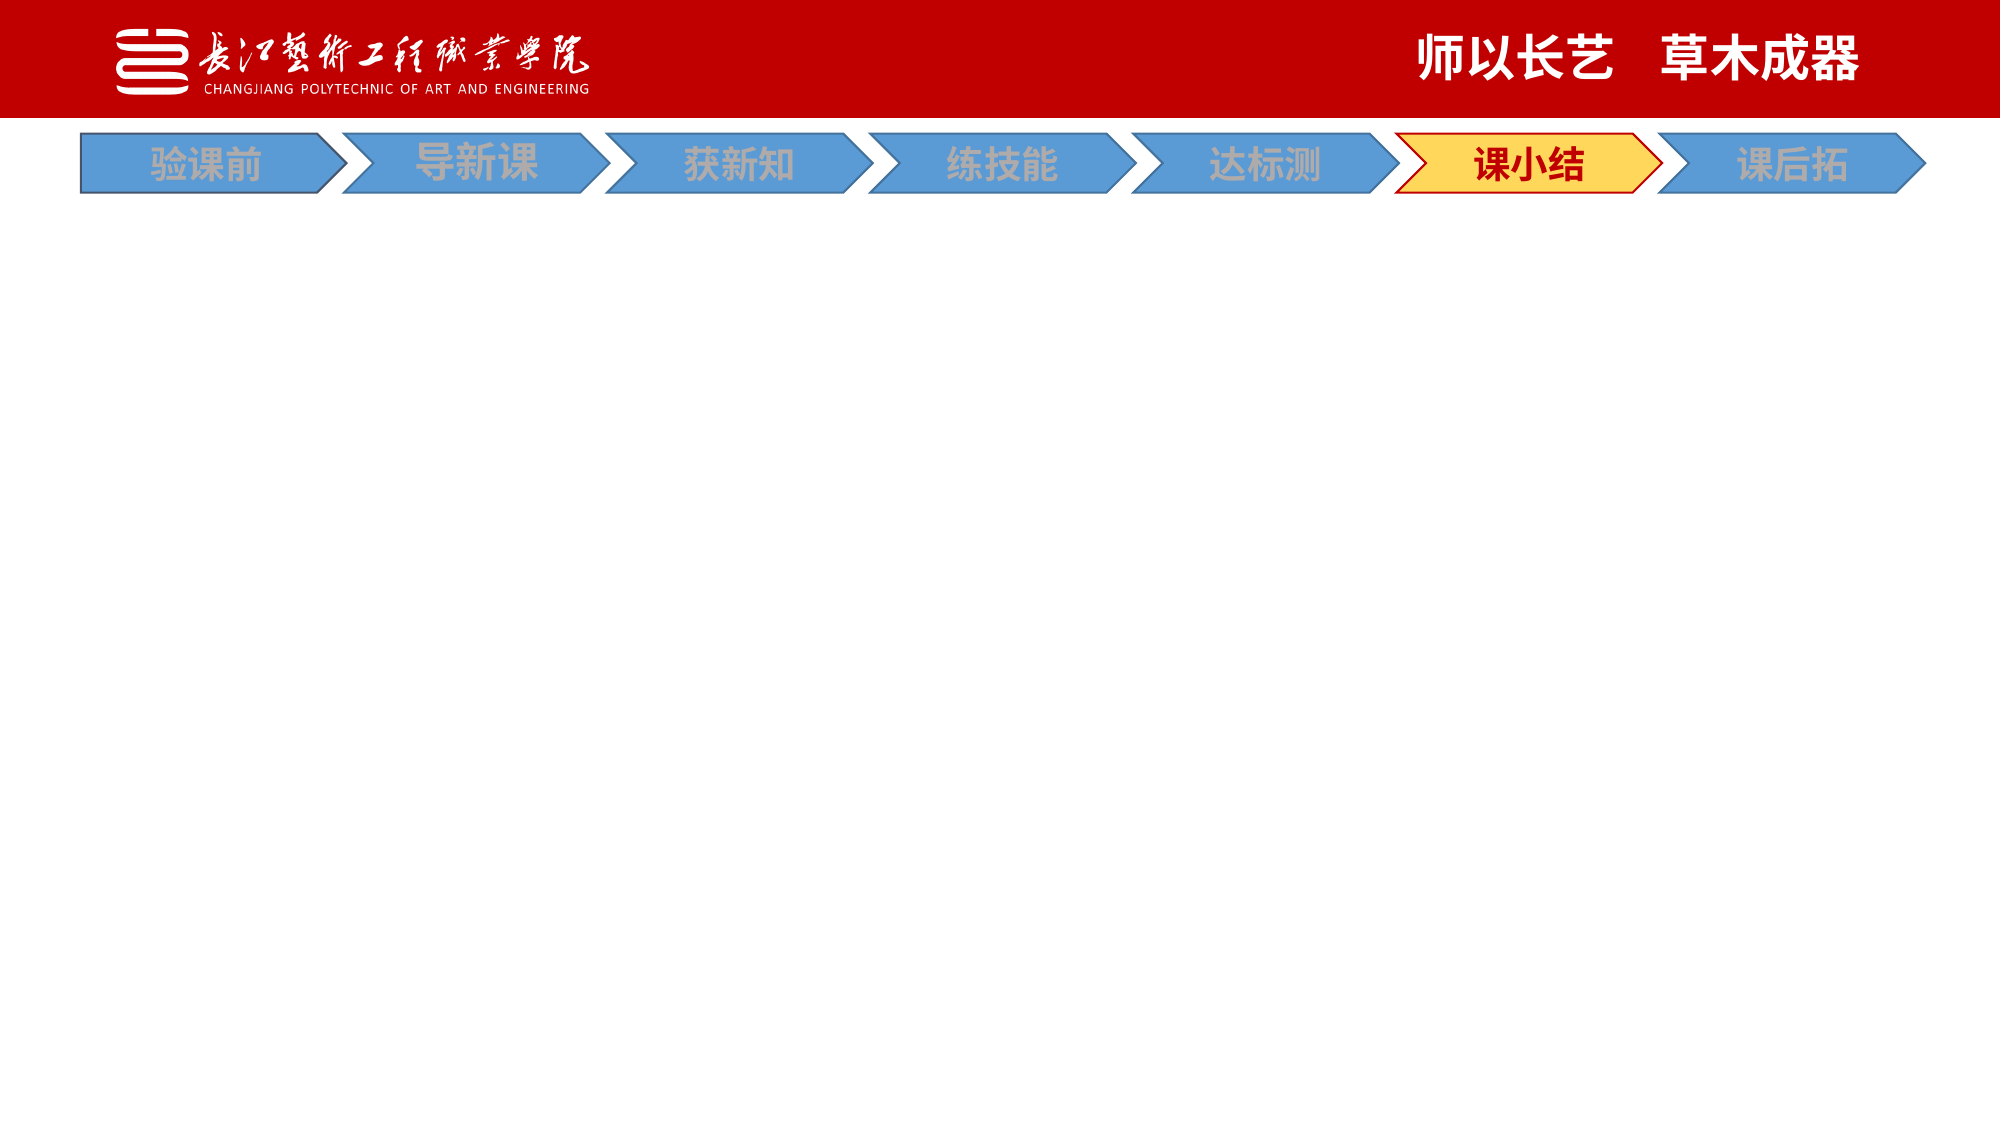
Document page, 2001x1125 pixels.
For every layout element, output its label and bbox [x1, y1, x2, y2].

picture [81, 2, 624, 121]
